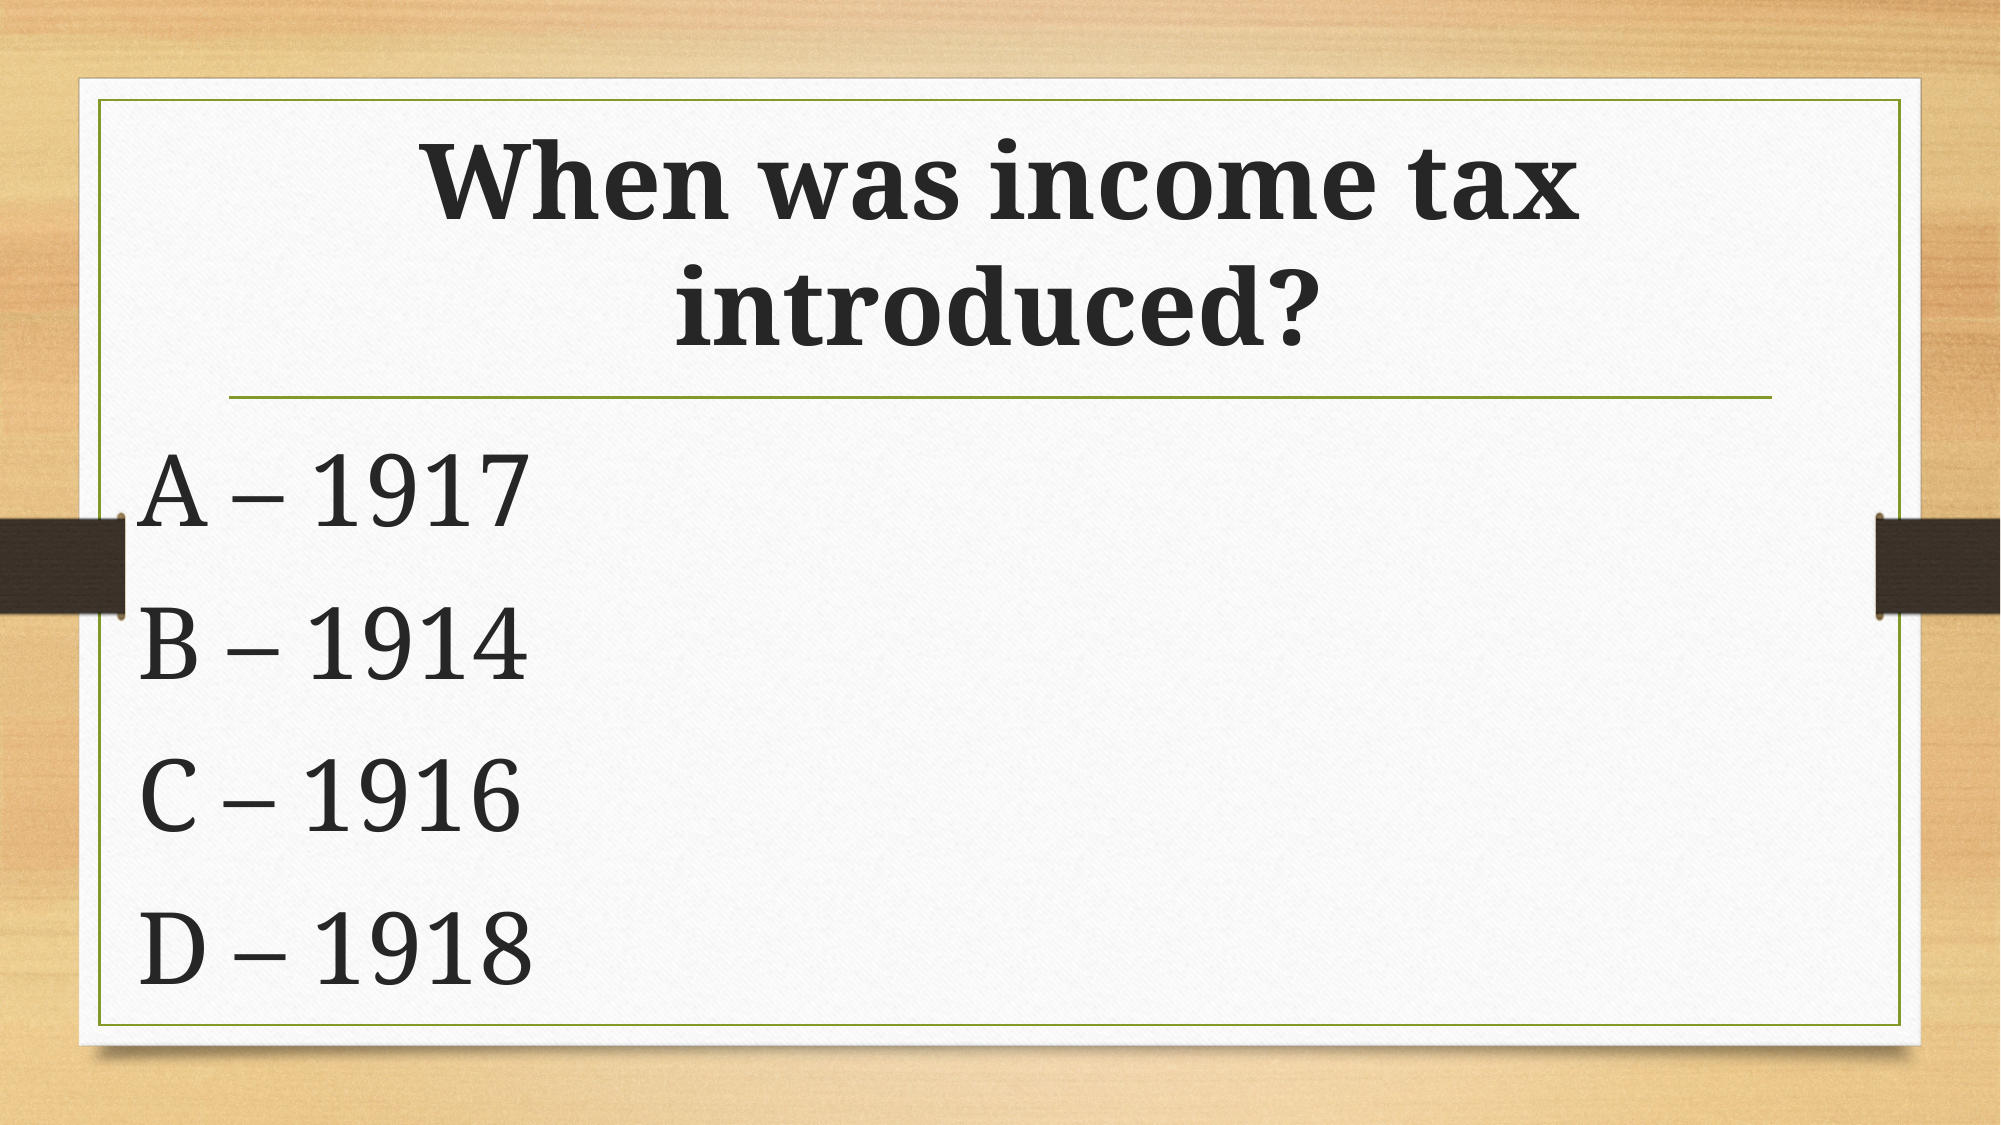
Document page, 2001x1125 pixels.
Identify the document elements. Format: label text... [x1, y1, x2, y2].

picture [0, 0, 2001, 1125]
list A – 1917 B – 1914 C – 1916 D – 1918 [122, 419, 1880, 1028]
title When was income tax introduced? [103, 106, 1896, 375]
